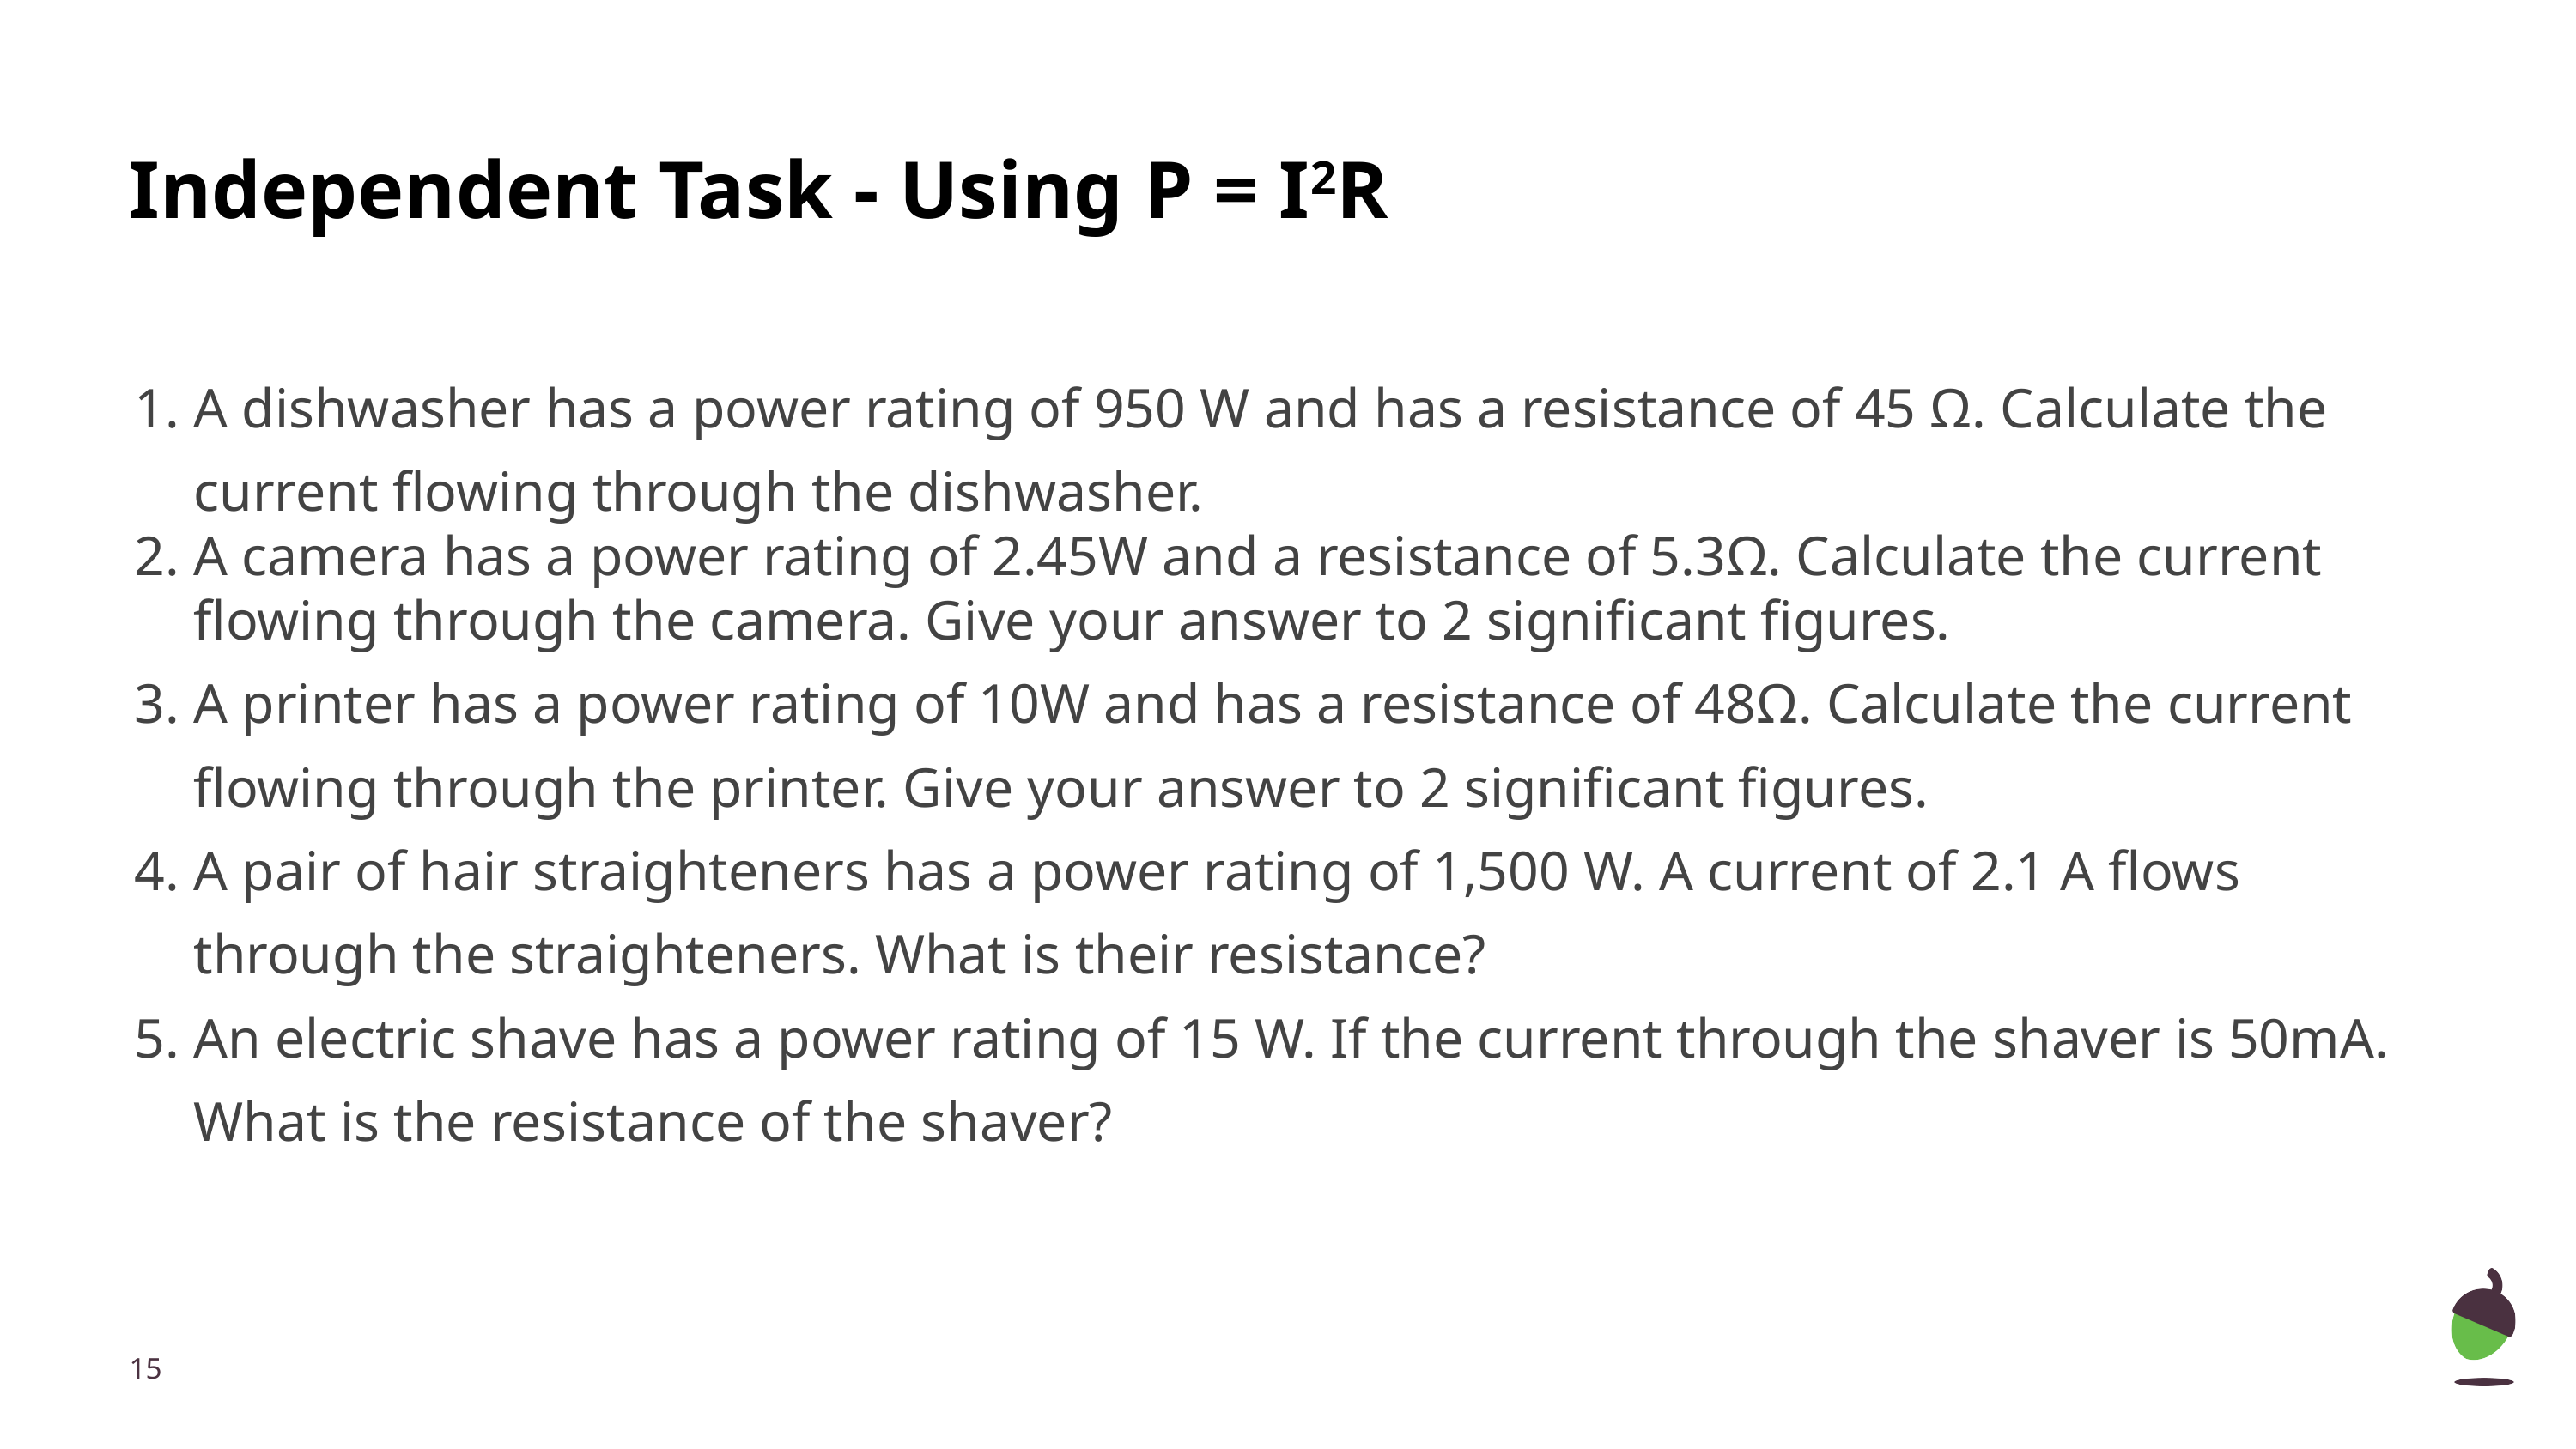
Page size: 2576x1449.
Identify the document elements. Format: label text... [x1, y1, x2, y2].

slide_number ‹#› [129, 1349, 332, 1401]
title Independent Task - Using P = I2R [129, 124, 1990, 355]
list A dishwasher has a power rating of 950 W and has a resistance of 45 Ω. Calculate the current flowing through the dishwasher. A camera has a power rating of 2.45W and a resistance of 5.3Ω. Calculate the current flowing through the camera. Give your answer to 2 significant figures. A printer has a power rating of 10W and has a resistance of 48Ω. Calculate the current flowing through the printer. Give your answer to 2 significant figures. A pair of hair straighteners has a power rating of 1,500 W. A current of 2.1 A flows through the straighteners. What is their resistance? An electric shave has a power rating of 15 W. If the current through the shaver is 50mA. What is the resistance of the shaver? [129, 355, 2447, 1245]
picture [2451, 1268, 2516, 1386]
